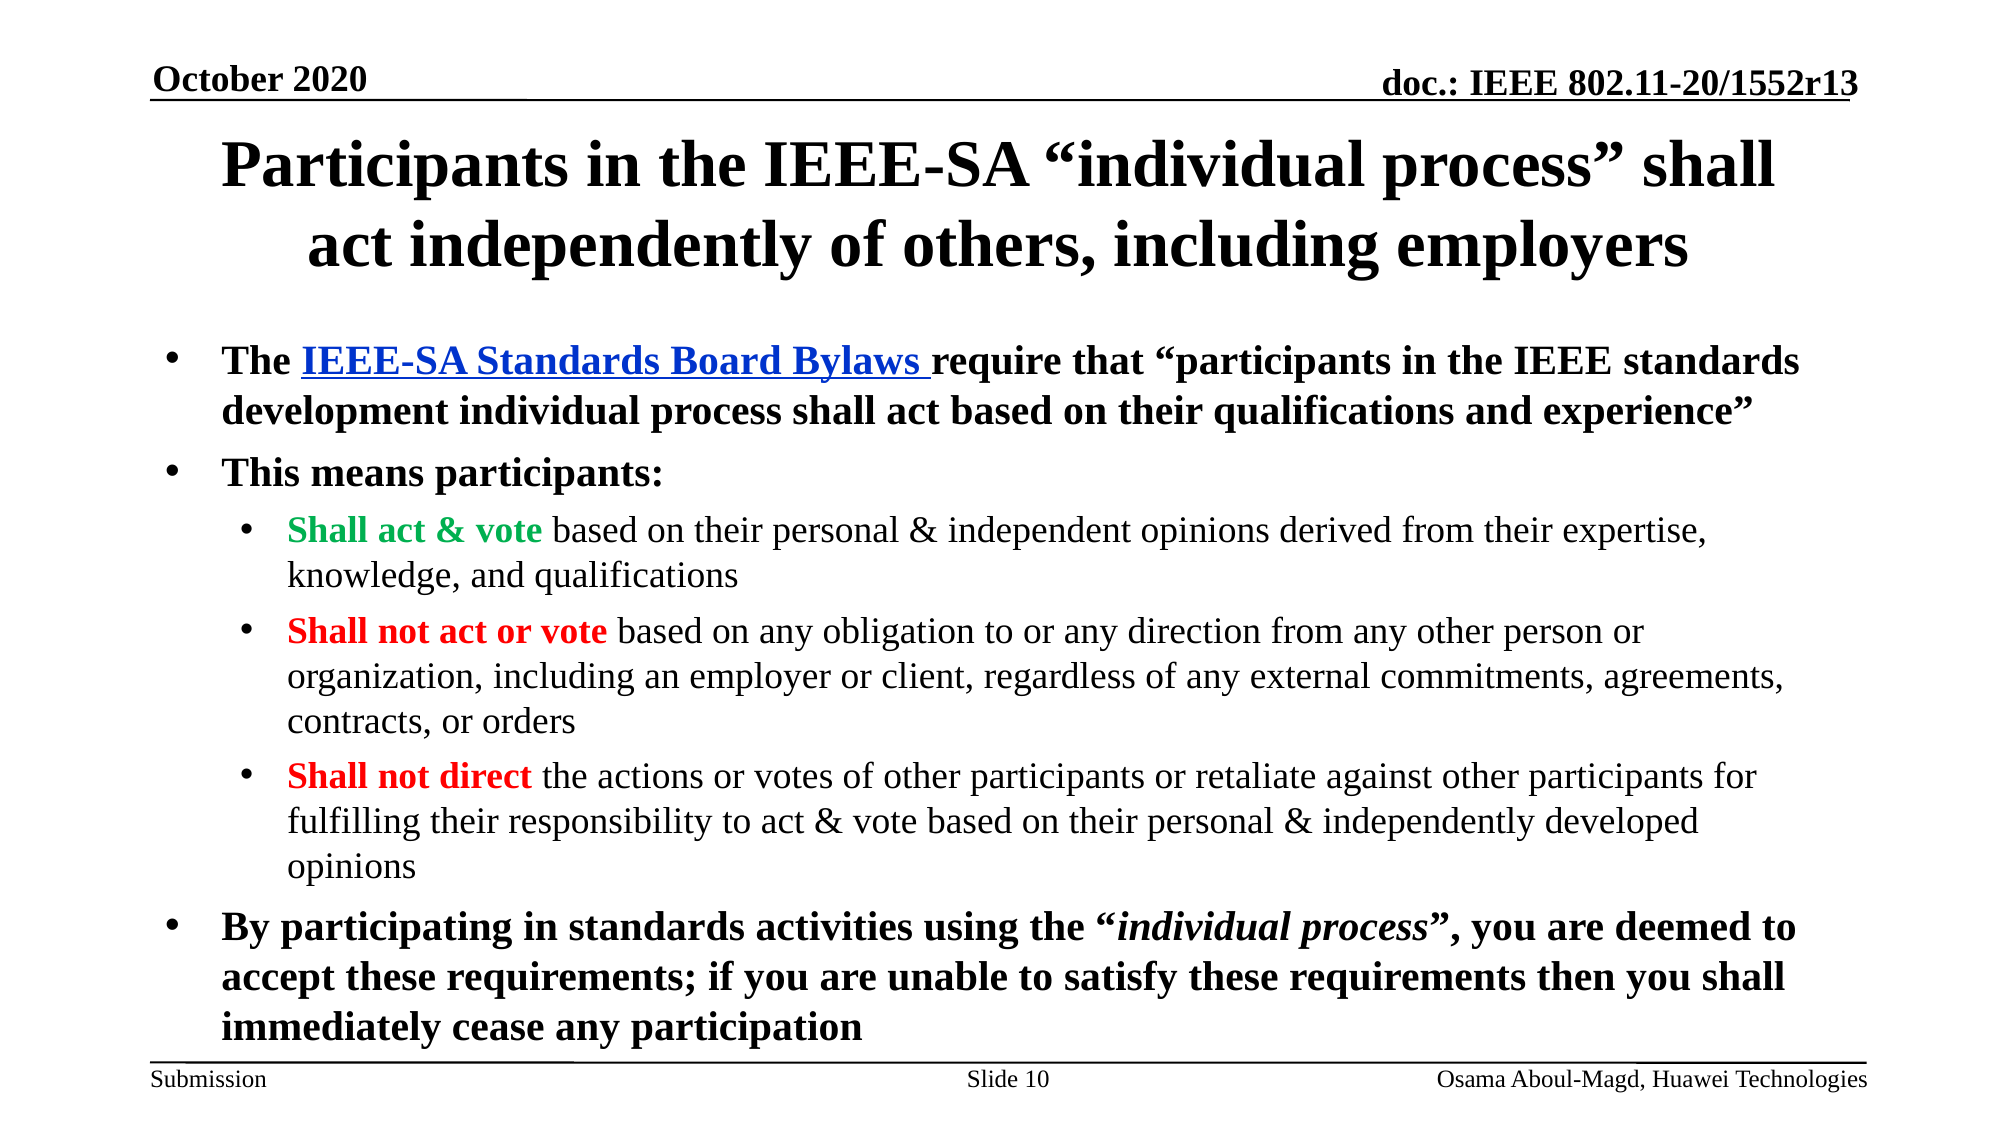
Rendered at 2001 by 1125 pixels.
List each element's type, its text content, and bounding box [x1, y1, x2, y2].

slide_number Slide 10 [950, 1061, 1067, 1123]
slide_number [152, 54, 563, 100]
title Participants in the IEEE-SA “individual process” shall act independently of others, including employers [149, 112, 1850, 288]
list The IEEE-SA Standards Board Bylaws require that “participants in the IEEE standards development individual process shall act based on their qualifications and experience” This means participants: Shall act & vote based on their personal & independent opinions derived from their expertise, knowledge, and qualifications Shall not act or vote based on any obligation to or any direction from any other person or organization, including an employer or client, regardless of any external commitments, agreements, contracts, or orders Shall not direct the actions or votes of other participants or retaliate against other participants for fulfilling their responsibility to act & vote based on their personal & independently developed opinions By participating in standards activities using the “individual process”, you are deemed to accept these requirements; if you are unable to satisfy these requirements then you shall immediately cease any participation [149, 324, 1850, 1000]
footer Osama Aboul-Magd, Huawei Technologies [1171, 1061, 1869, 1093]
